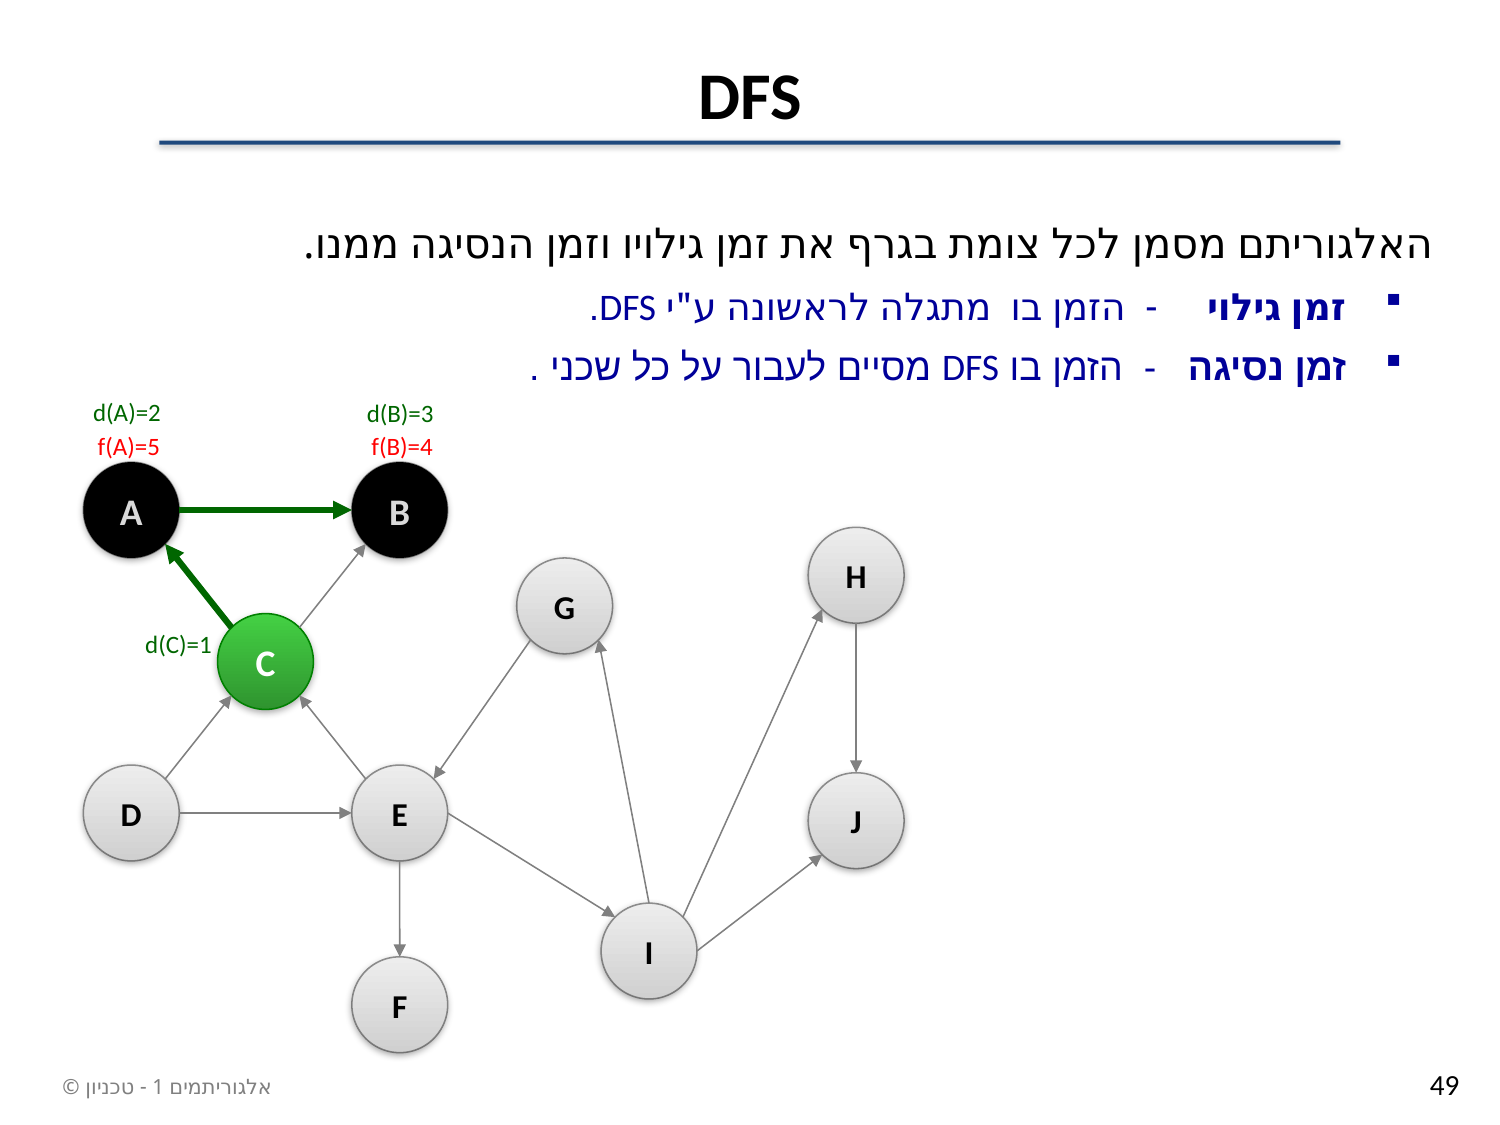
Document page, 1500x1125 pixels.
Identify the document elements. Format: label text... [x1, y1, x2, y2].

text_box d(A)=2 [78, 388, 177, 434]
text_box d(B)=3 [352, 389, 449, 435]
text_box f(B)=4 [356, 423, 448, 460]
text_box f(A)=5 [82, 422, 176, 461]
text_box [83, 461, 905, 1053]
title DFS [33, 0, 1466, 141]
